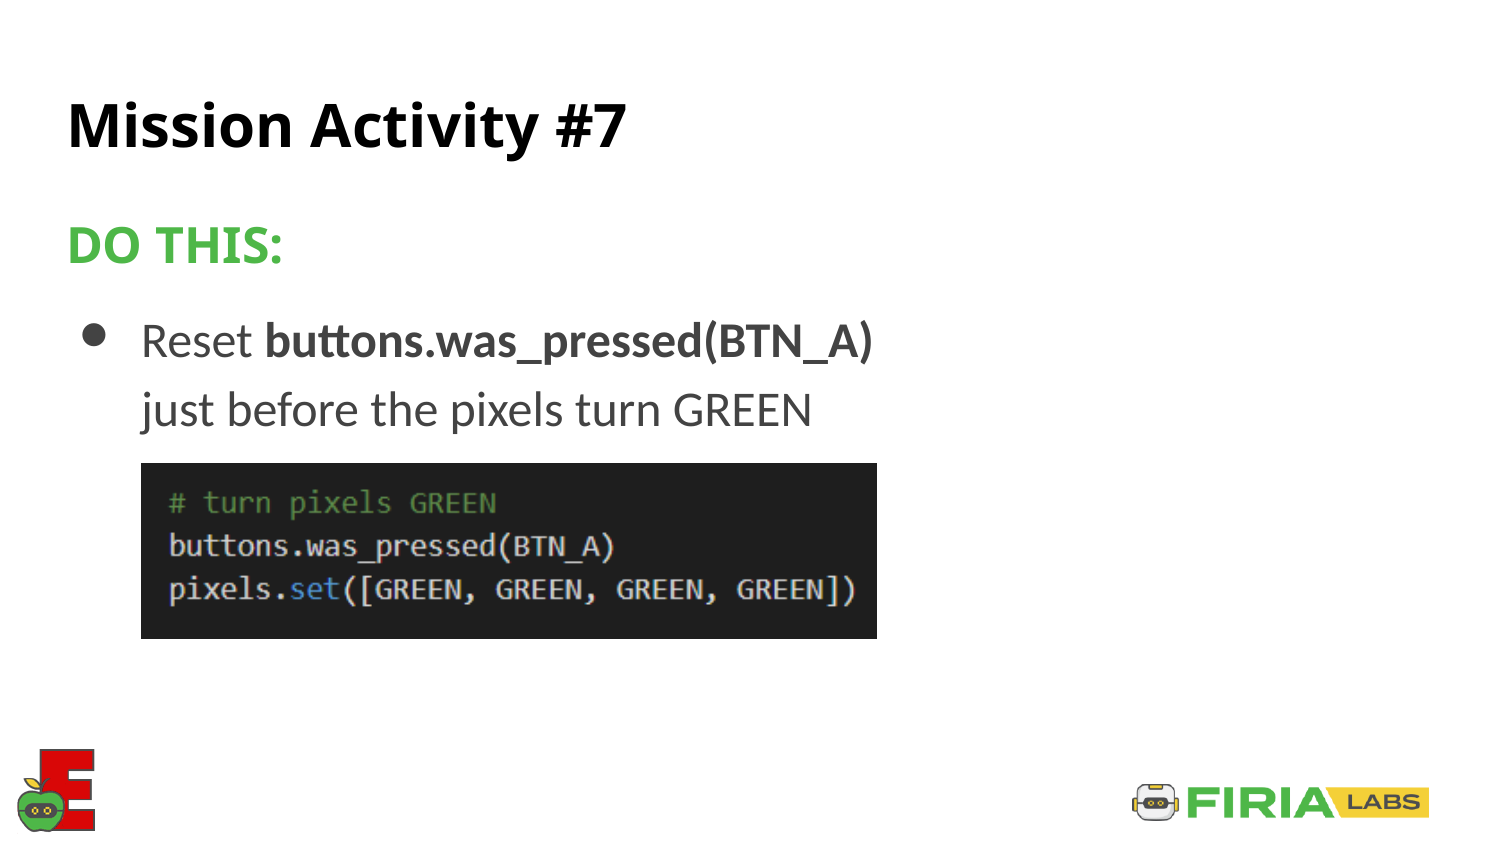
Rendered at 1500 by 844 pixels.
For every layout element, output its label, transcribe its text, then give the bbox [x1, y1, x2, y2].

picture [141, 463, 878, 639]
title Mission Activity #7 [51, 72, 1449, 176]
list DO THIS: Reset buttons.was_pressed(BTN_A) just before the pixels turn GREEN [51, 189, 900, 464]
picture [11, 744, 102, 834]
picture [1121, 777, 1436, 826]
